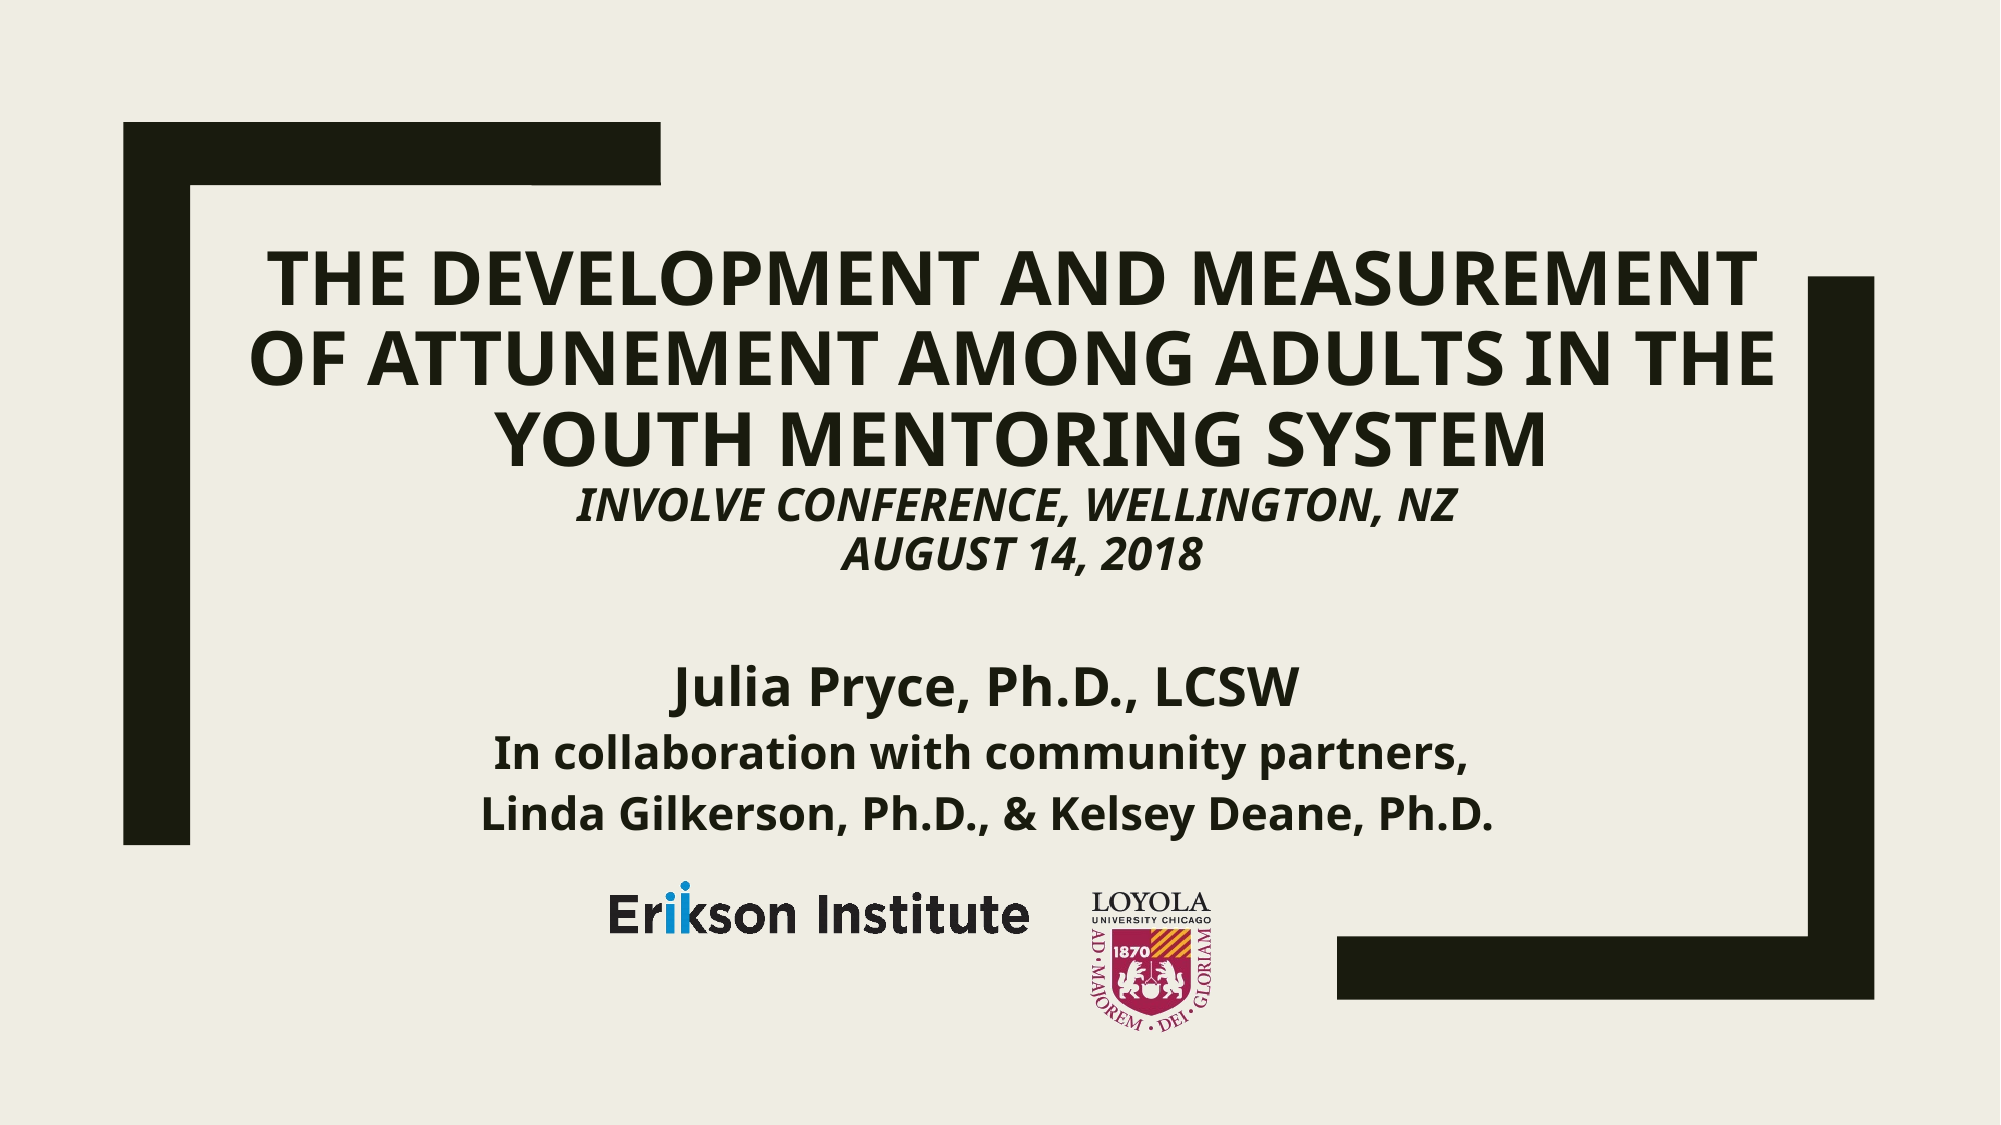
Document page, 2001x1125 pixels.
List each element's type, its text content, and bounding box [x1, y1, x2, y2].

picture [610, 880, 1029, 934]
picture [1063, 880, 1233, 1042]
subtitle Julia Pryce, Ph.D., LCSW In collaboration with community partners, Linda Gilkerson, Ph.D., & Kelsey Deane, Ph.D. [226, 636, 1749, 1057]
title THE DEVELOPMENT AND MEASUREMENT OF ATTUNEMENT AMONG ADULTS IN THE YOUTH MENTORING SYSTEM Involve Conference, Wellington, NZ August 14, 2018 [162, 197, 1884, 588]
